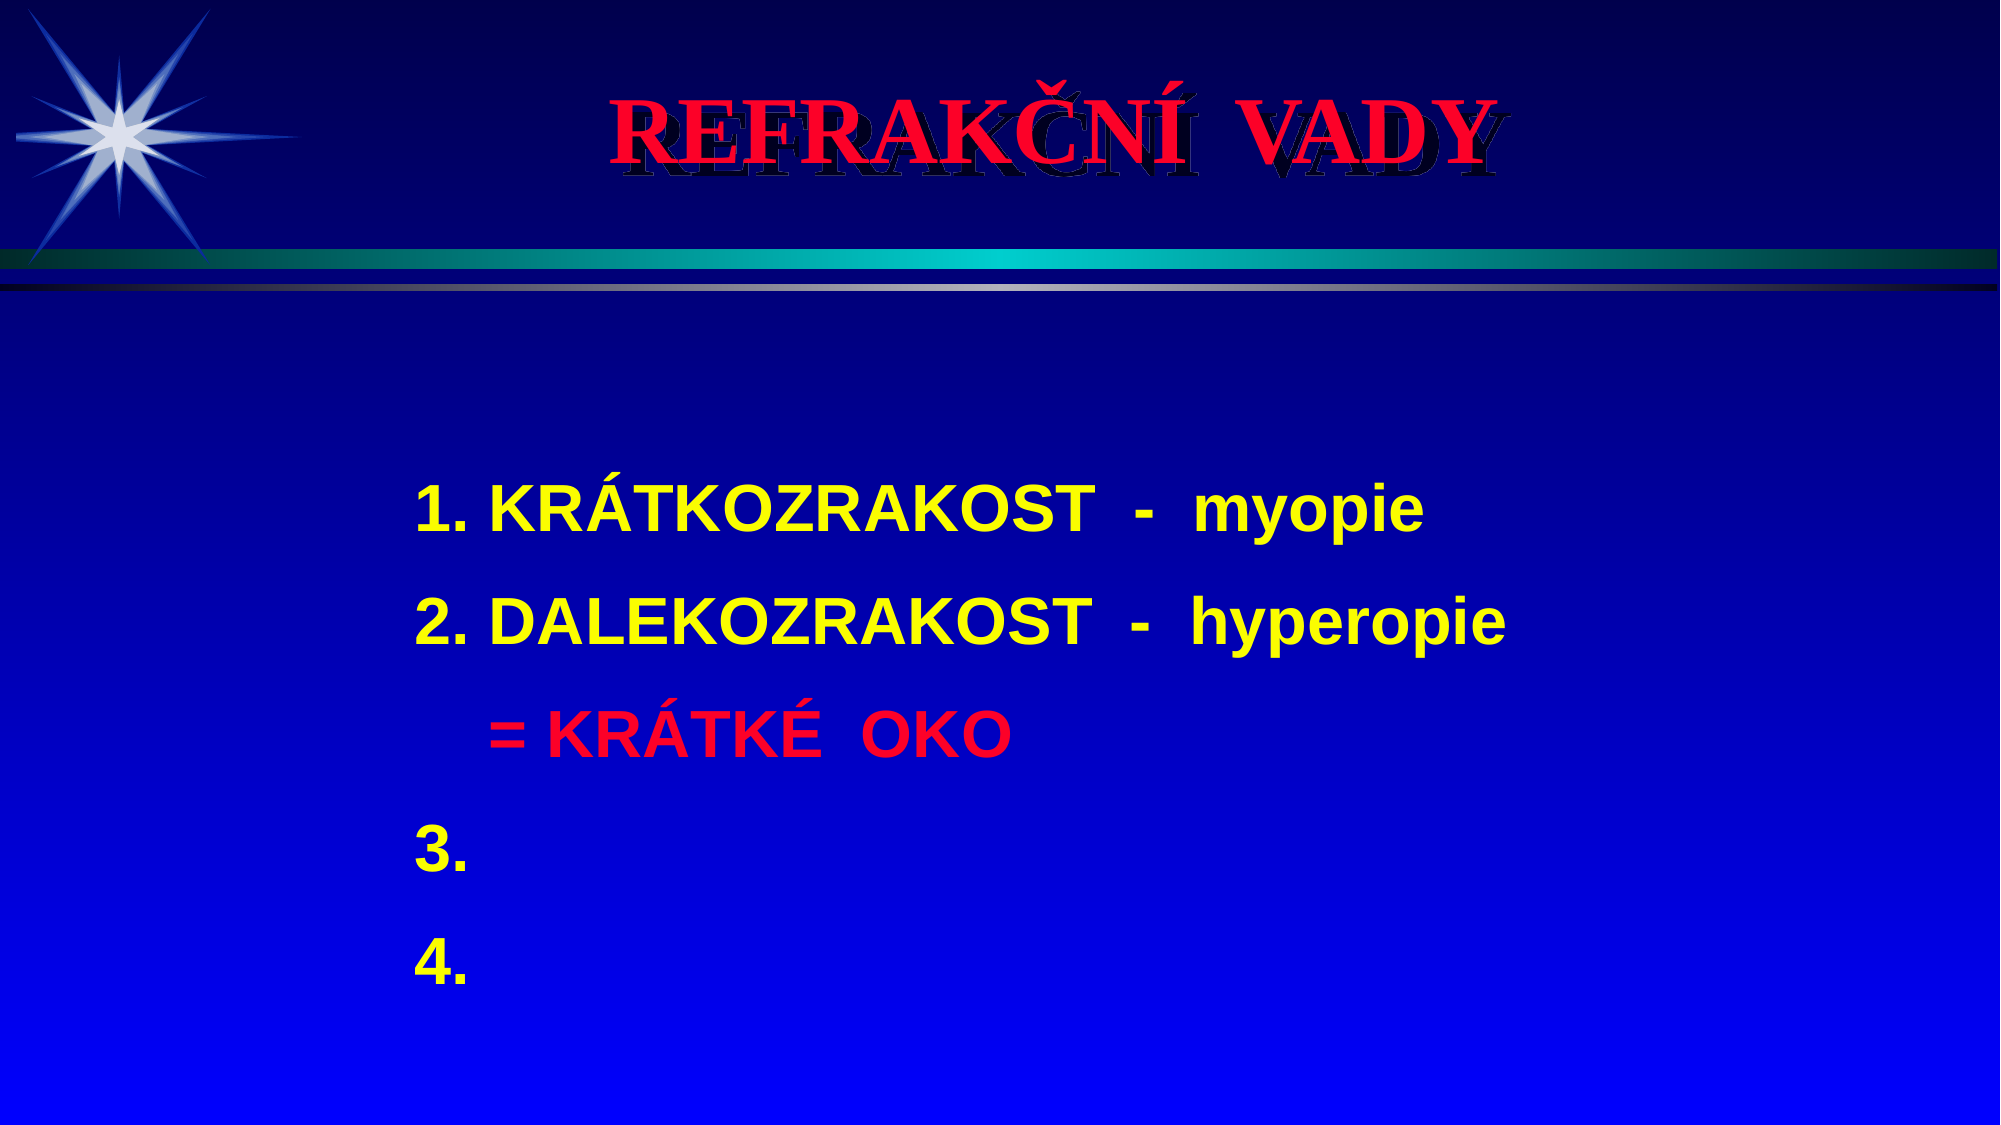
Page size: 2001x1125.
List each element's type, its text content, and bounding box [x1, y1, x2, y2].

text_box 1. KRÁTKOZRAKOST - myopie 2. DALEKOZRAKOST - hyperopie = KRÁTKÉ OKO 3. 4. [399, 437, 1788, 938]
text_box REFRAKČNÍ VADY [336, 31, 1772, 219]
text_box [282, 387, 1786, 1103]
